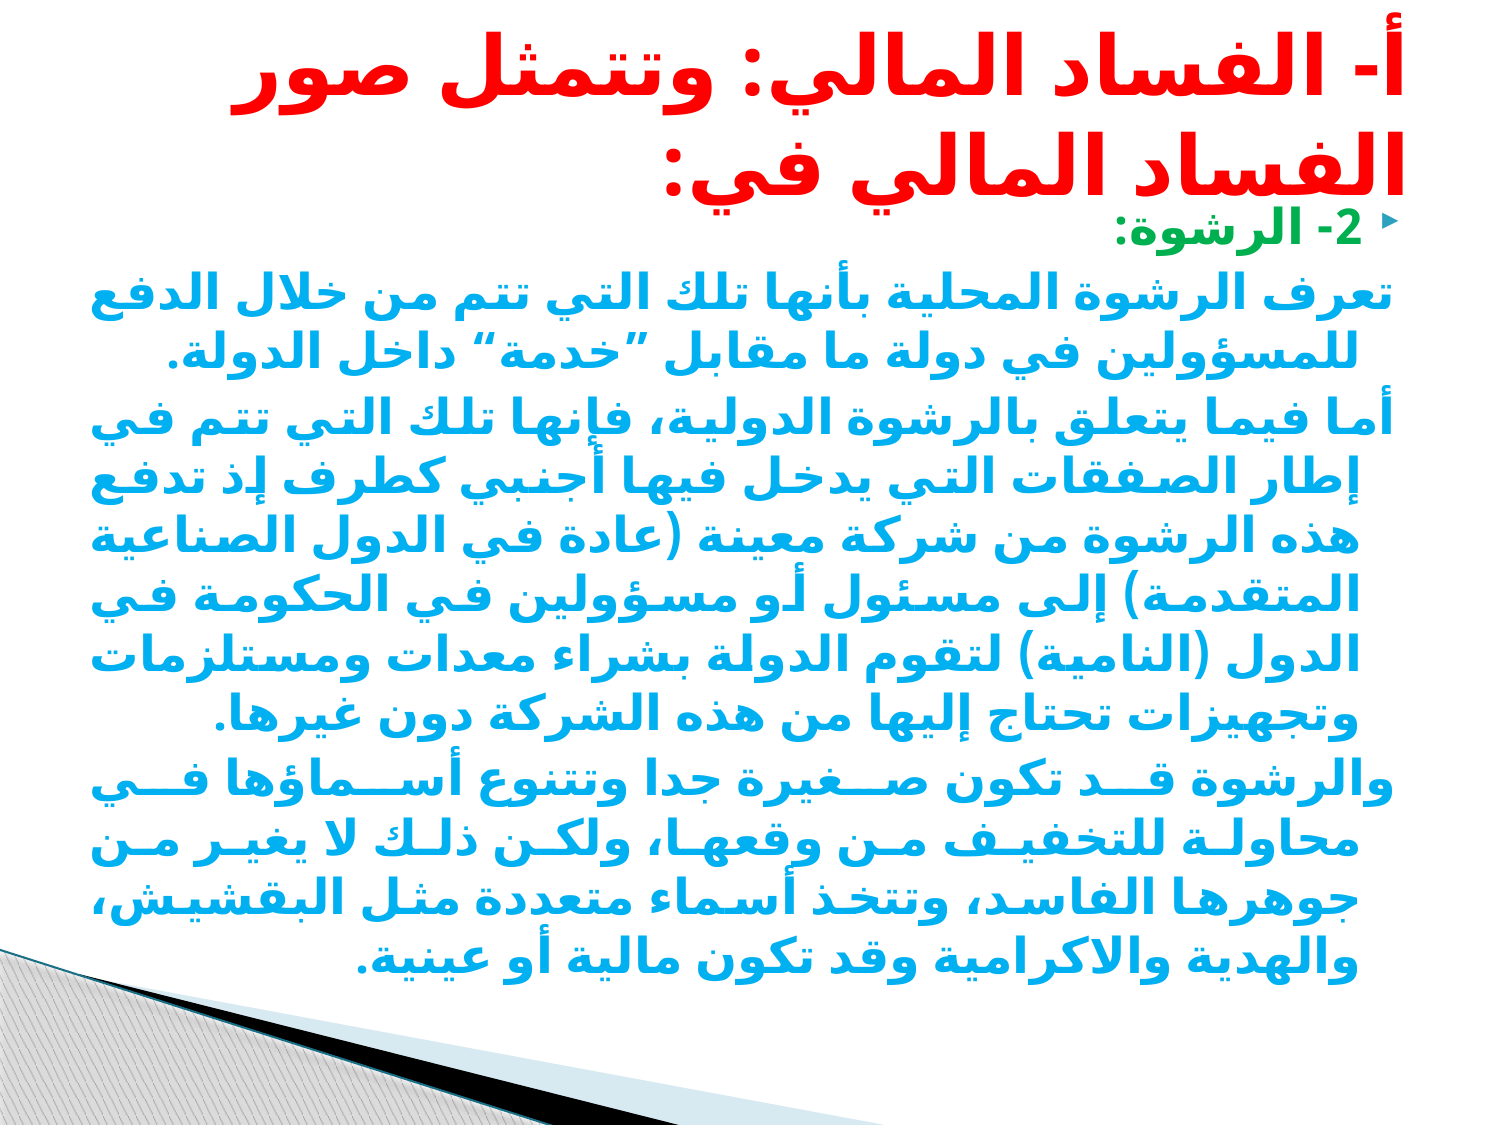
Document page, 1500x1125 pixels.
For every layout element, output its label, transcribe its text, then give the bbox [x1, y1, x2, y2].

list 2- الرشوة: تعرف الرشوة المحلية بأنها تلك التي تتم من خلال الدفع للمسؤولين في دولة ما مقابل ”خدمة“ داخل الدولة. أما فيما يتعلق بالرشوة الدولية، فإنها تلك التي تتم في إطار الصفقات التي يدخل فيها أجنبي كطرف إذ تدفع هذه الرشوة من شركة معينة (عادة في الدول الصناعية المتقدمة) إلى مسئول أو مسؤولين في الحكومة في الدول (النامية) لتقوم الدولة بشراء معدات ومستلزمات وتجهيزات تحتاج إليها من هذه الشركة دون غيرها. والرشوة قد تكون صغيرة جدا وتتنوع أسماؤها في محاولة للتخفيف من وقعها، ولكن ذلك لا يغير من جوهرها الفاسد، وتتخذ أسماء متعددة مثل البقشيش، والهدية والاكرامية وقد تكون مالية أو عينية. [75, 187, 1425, 1043]
title أ- الفساد المالي: وتتمثل صور الفساد المالي في: [75, 93, 1425, 187]
